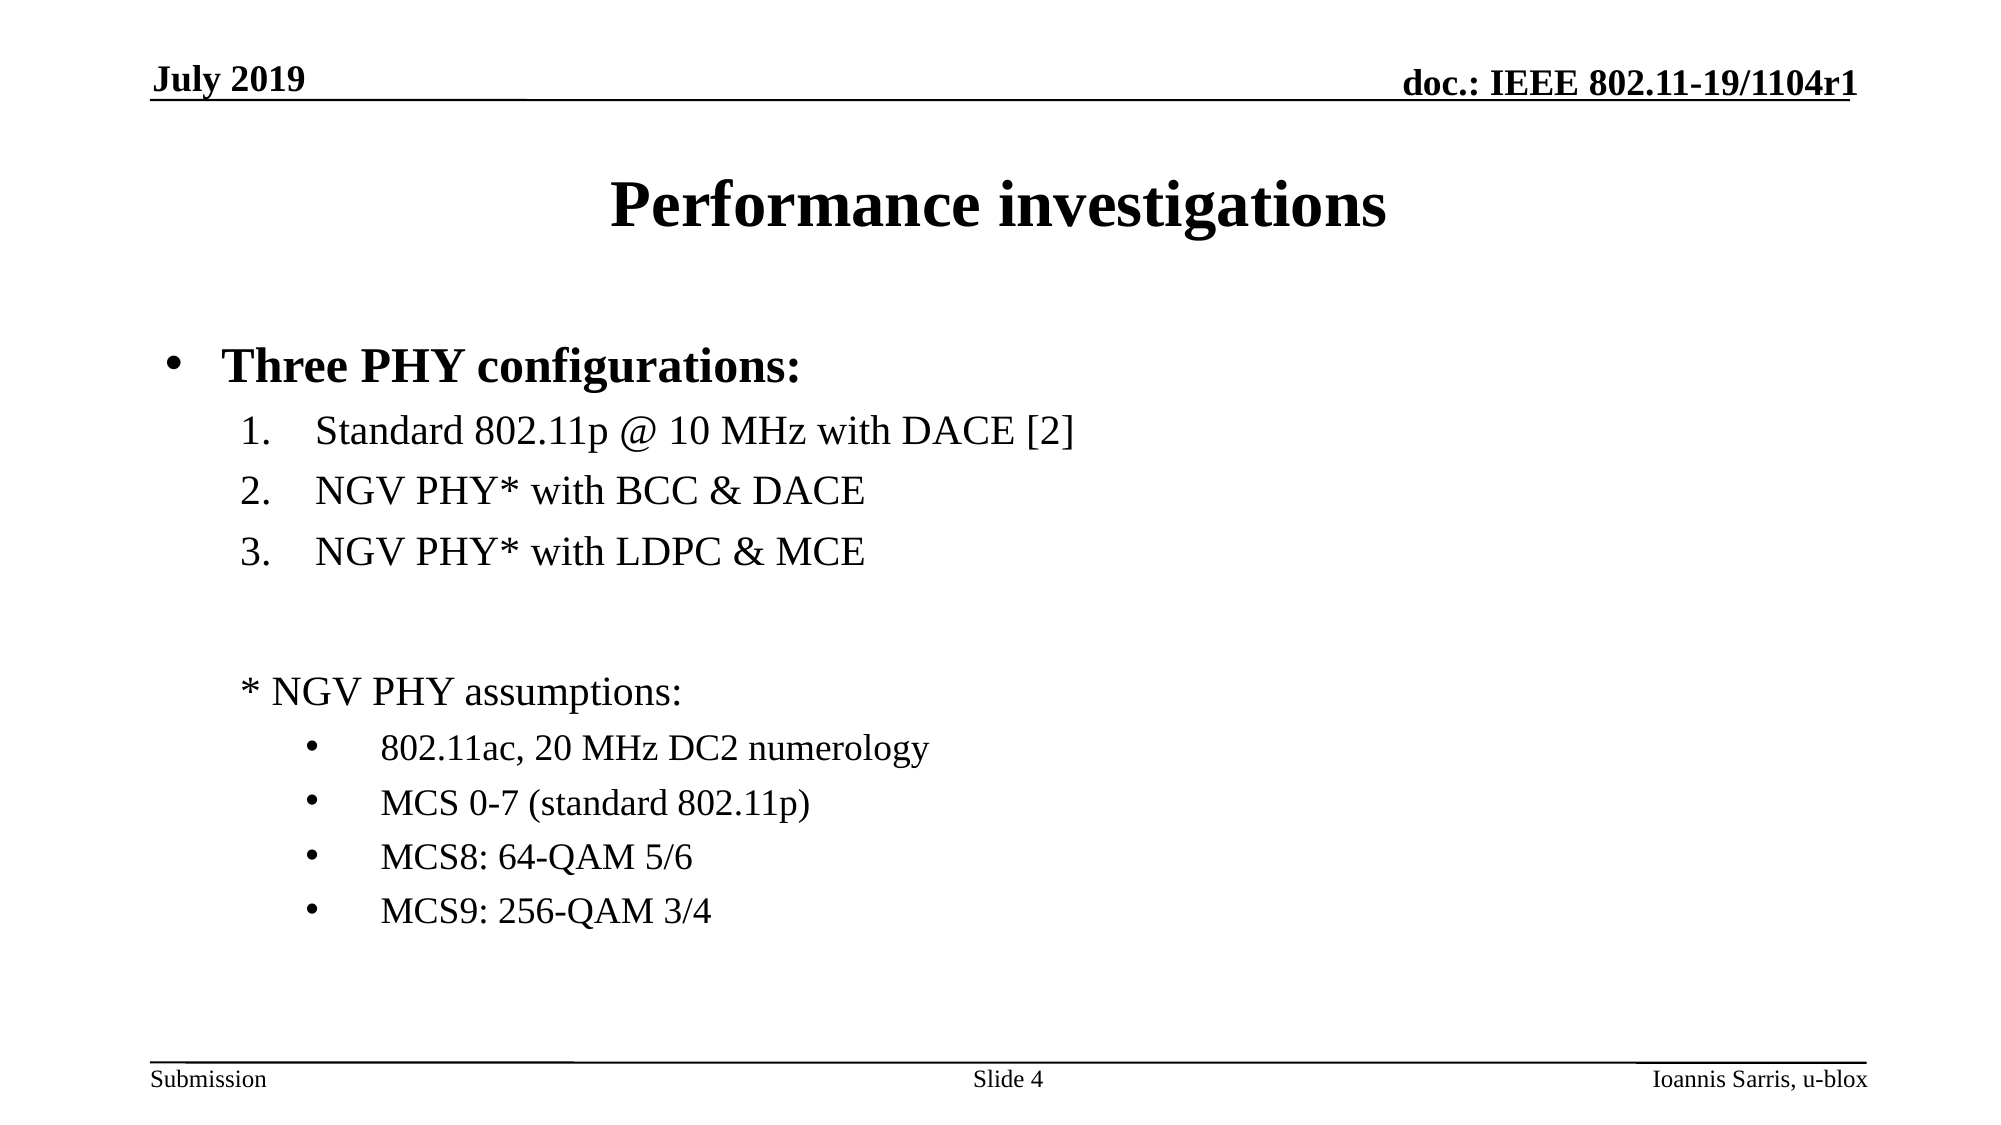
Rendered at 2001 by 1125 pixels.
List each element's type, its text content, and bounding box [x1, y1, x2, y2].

title Performance investigations [149, 112, 1850, 288]
list Three PHY configurations: Standard 802.11p @ 10 MHz with DACE [2] NGV PHY* with BCC & DACE NGV PHY* with LDPC & MCE * NGV PHY assumptions: 802.11ac, 20 MHz DC2 numerology MCS 0-7 (standard 802.11p) MCS8: 64-QAM 5/6 MCS9: 256-QAM 3/4 [149, 324, 1850, 1000]
slide_number Slide 4 [950, 1061, 1067, 1123]
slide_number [152, 54, 563, 100]
footer Ioannis Sarris, u-blox [1171, 1061, 1869, 1093]
